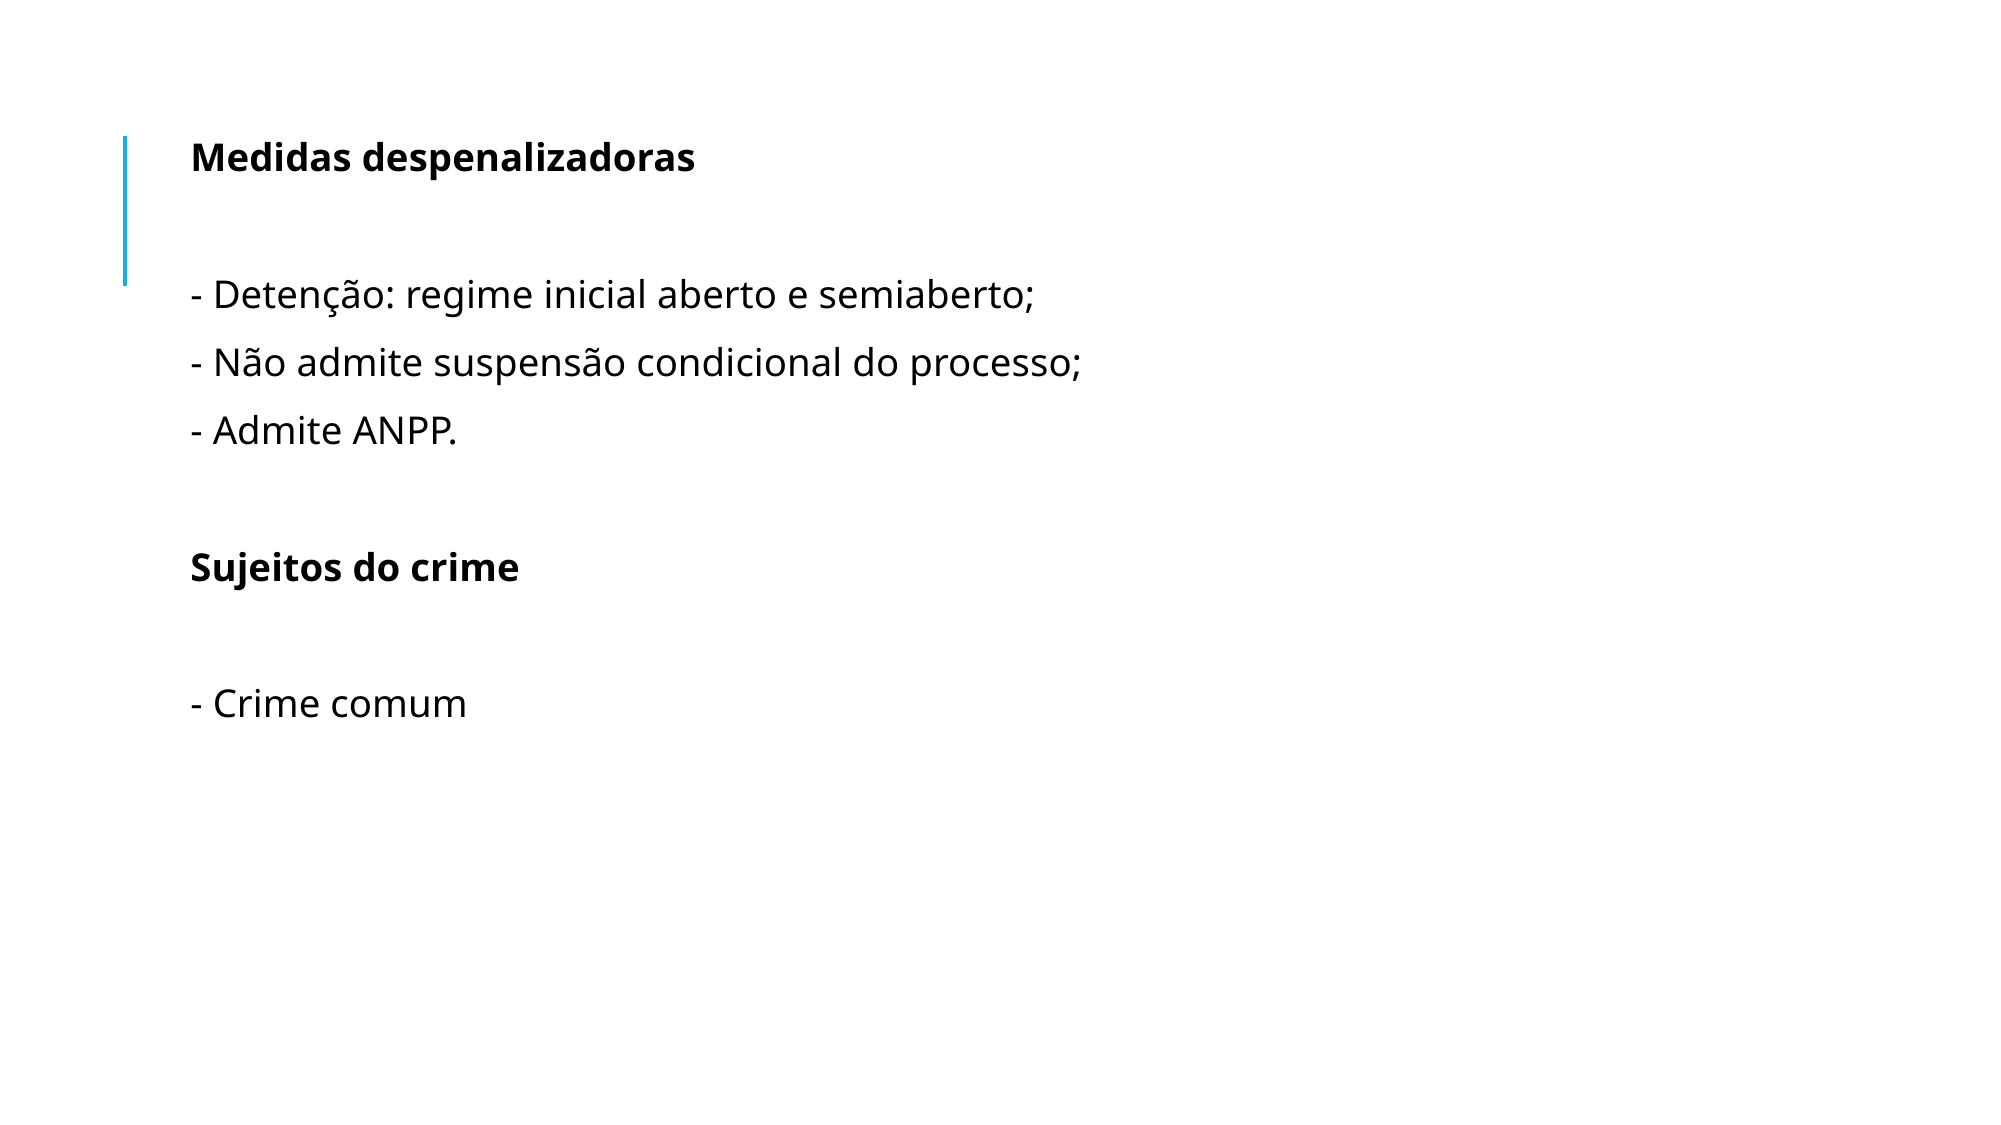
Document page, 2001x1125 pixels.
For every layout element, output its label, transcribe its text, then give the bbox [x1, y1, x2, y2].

list Medidas despenalizadoras - Detenção: regime inicial aberto e semiaberto; - Não admite suspensão condicional do processo; - Admite ANPP. Sujeitos do crime - Crime comum [168, 130, 1763, 734]
